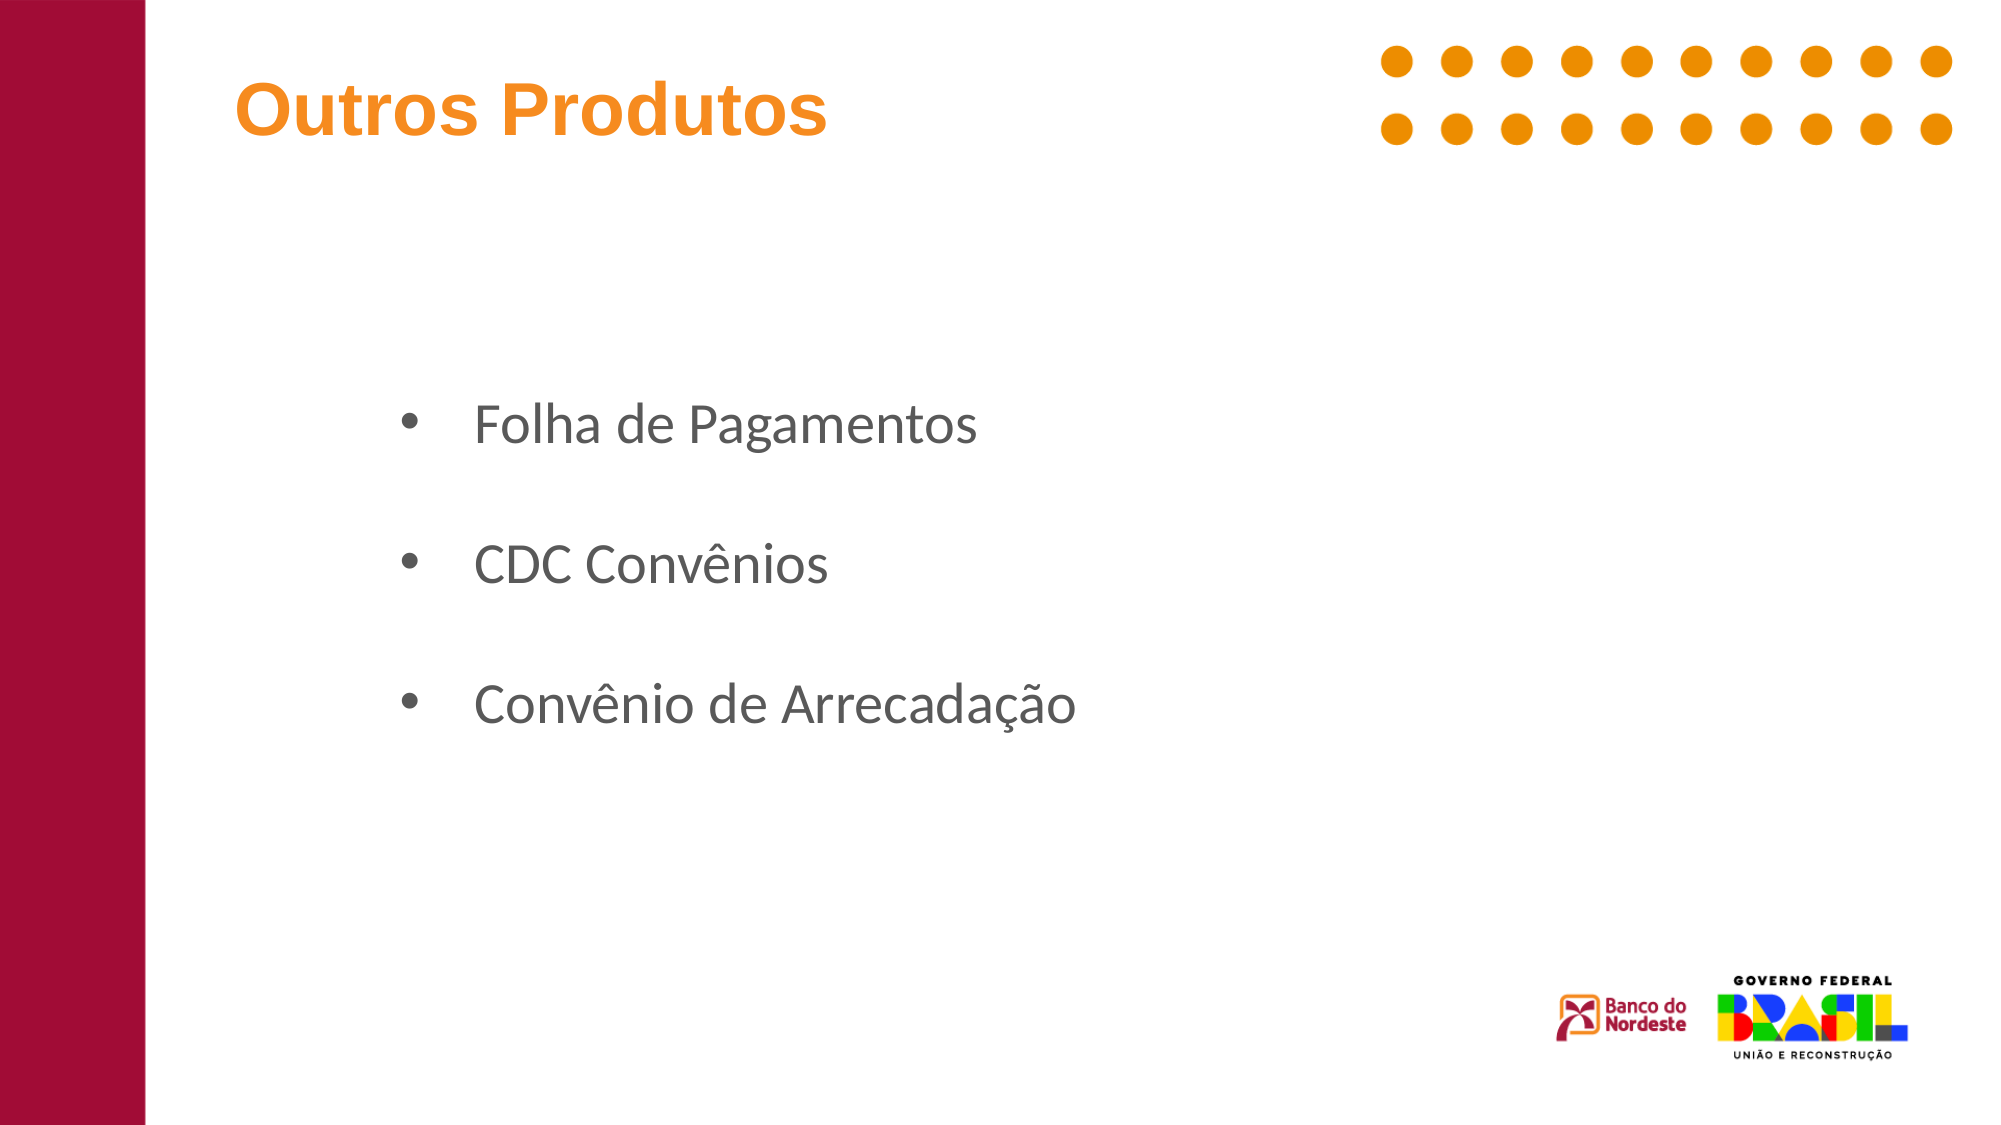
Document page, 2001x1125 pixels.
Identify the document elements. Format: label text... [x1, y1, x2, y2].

text_box Outros Produtos [219, 52, 1258, 239]
text_box Folha de Pagamentos CDC Convênios Convênio de Arrecadação [384, 378, 1093, 743]
picture [0, 0, 2001, 1125]
